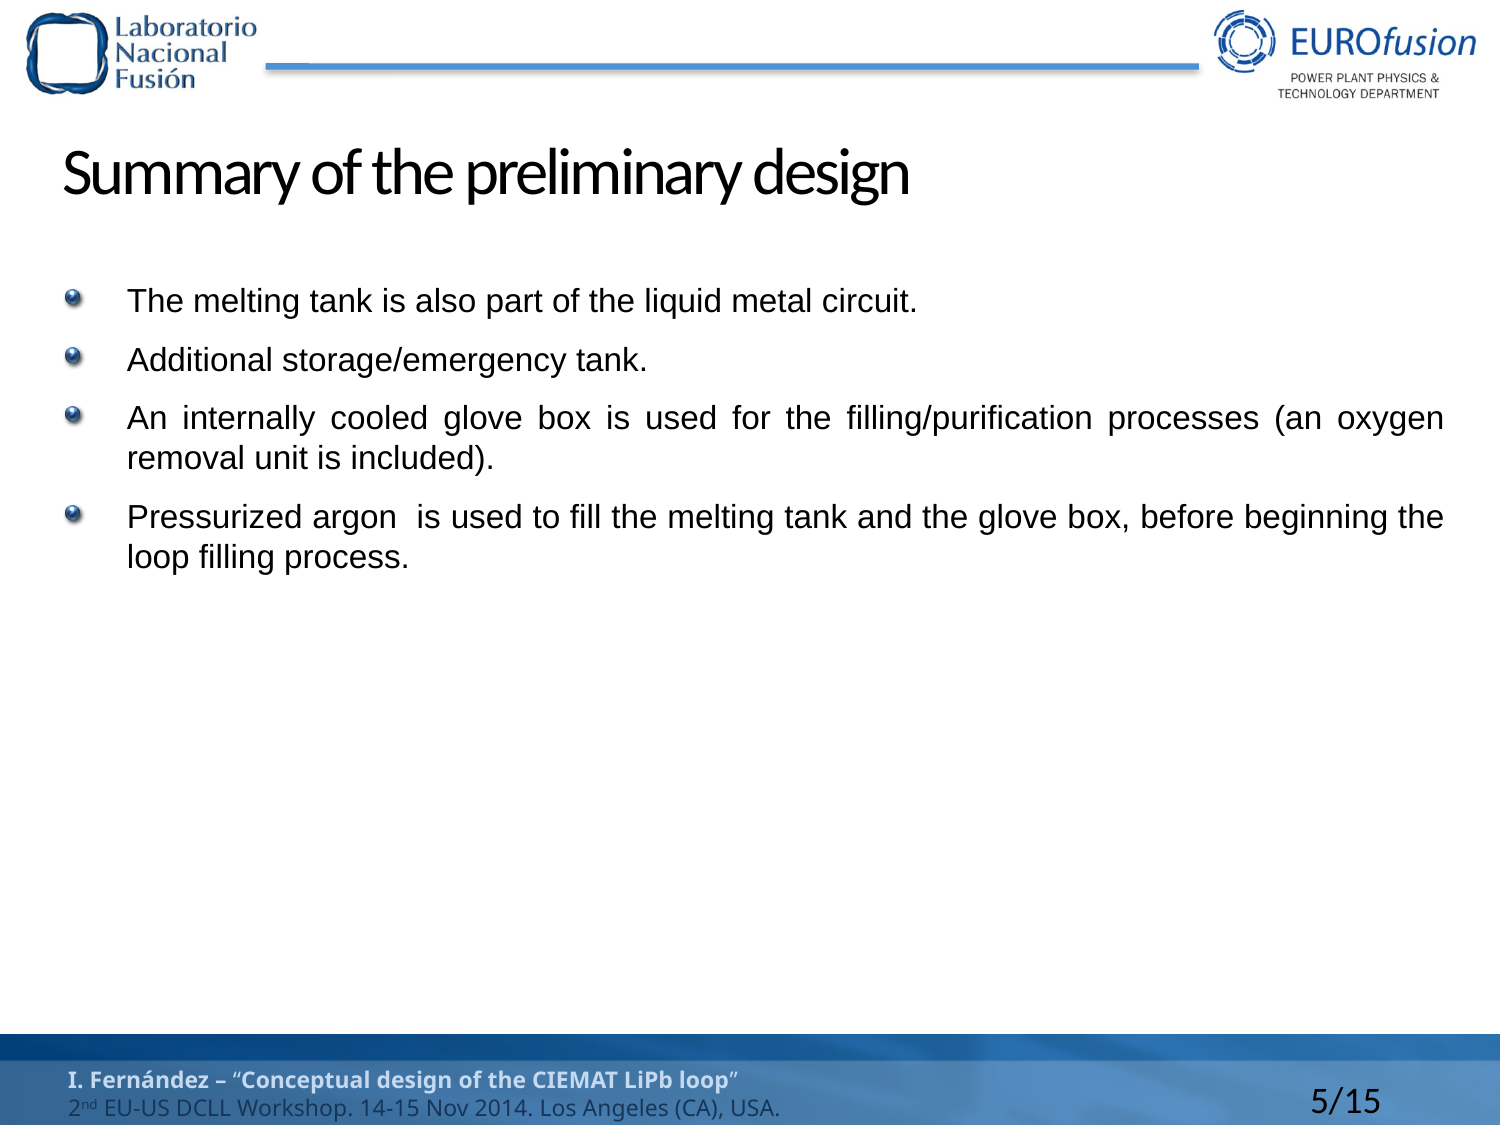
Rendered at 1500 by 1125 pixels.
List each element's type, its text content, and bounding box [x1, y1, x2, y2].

picture [0, 1034, 1500, 1125]
picture [62, 503, 86, 527]
picture [62, 345, 86, 370]
title Summary of the preliminary design [62, 137, 1438, 237]
list The melting tank is also part of the liquid metal circuit. Additional storage/emergency tank. An internally cooled glove box is used for the filling/purification processes (an oxygen removal unit is included). Pressurized argon is used to fill the melting tank and the glove box, before beginning the loop filling process. [62, 278, 1447, 610]
picture [19, 7, 262, 101]
picture [1206, 7, 1481, 102]
picture [62, 287, 86, 311]
picture [62, 404, 86, 428]
